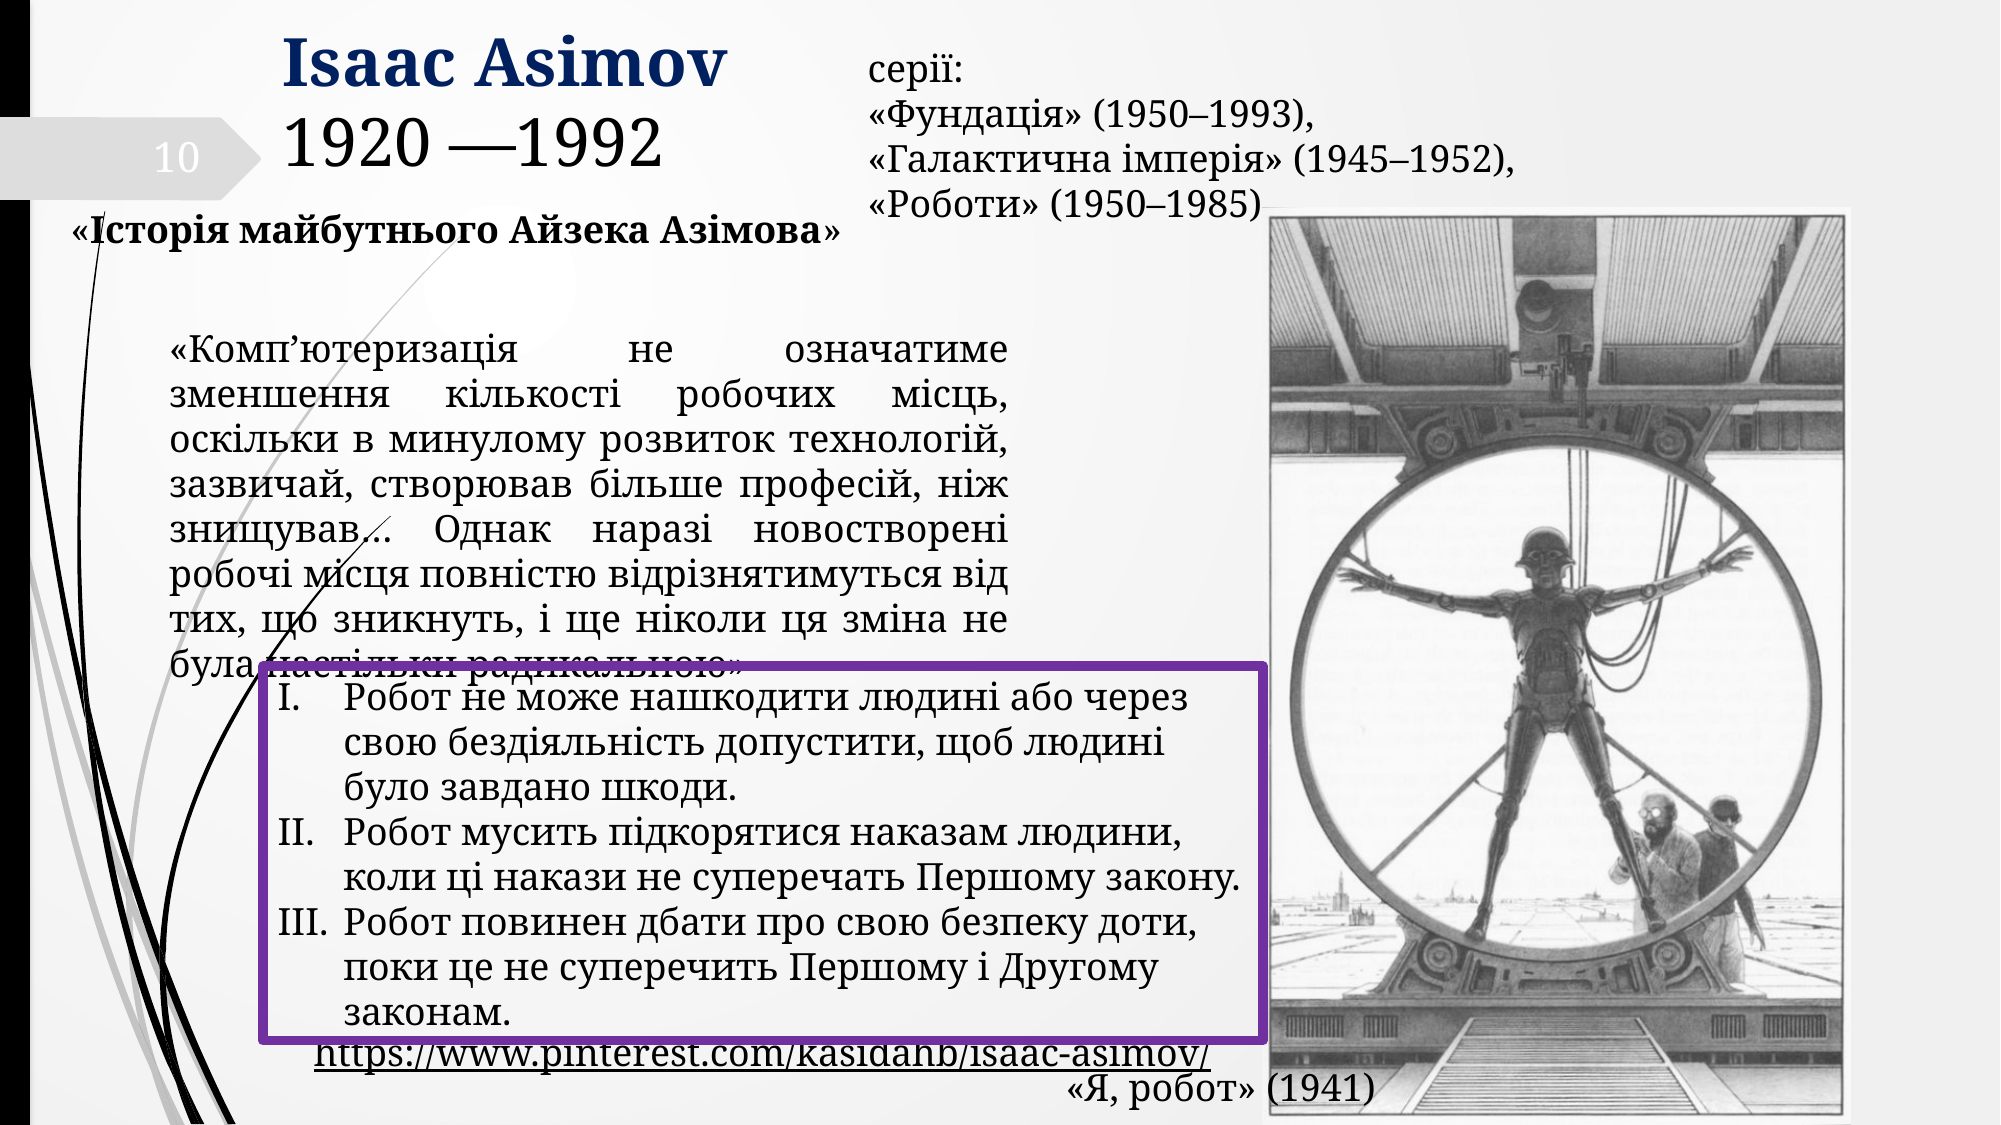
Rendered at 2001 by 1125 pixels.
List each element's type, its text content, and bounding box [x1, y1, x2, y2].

text_box https://www.pinterest.com/kasidahb/isaac-asimov/ [299, 1041, 1236, 1088]
text_box «Я, робот» (1941) [1041, 1056, 1257, 1117]
text_box Робот не може нашкодити людині або через свою бездіяльність допустити, щоб людині було завдано шкоди. Робот мусить підкорятися наказам людини, коли ці накази не суперечать Першому закону. Робот повинен дбати про свою безпеку доти, поки це не суперечить Першому і Другому законам. [262, 666, 1257, 1041]
slide_number 10 [87, 129, 216, 190]
text_box серії: «Фундація» (1950–1993), «Галактична імперія» (1945–1952), «Роботи» (1950–1985), [852, 37, 1897, 268]
text_box «Історія майбутнього Айзека Азімова» [55, 198, 864, 259]
text_box «Комп’ютеризація не означатиме зменшення кількості робочих місць, оскільки в минулому розвиток технологій, зазвичай, створював більше професій, ніж знищував… Однак наразі новостворені робочі місця повністю відрізнятимуться від тих, що зникнуть, і ще ніколи ця зміна не була настільки радикальною» [154, 317, 1024, 693]
picture [1262, 206, 1851, 1125]
text_box Isaac Asimov 1920 —1992 [268, 12, 743, 187]
